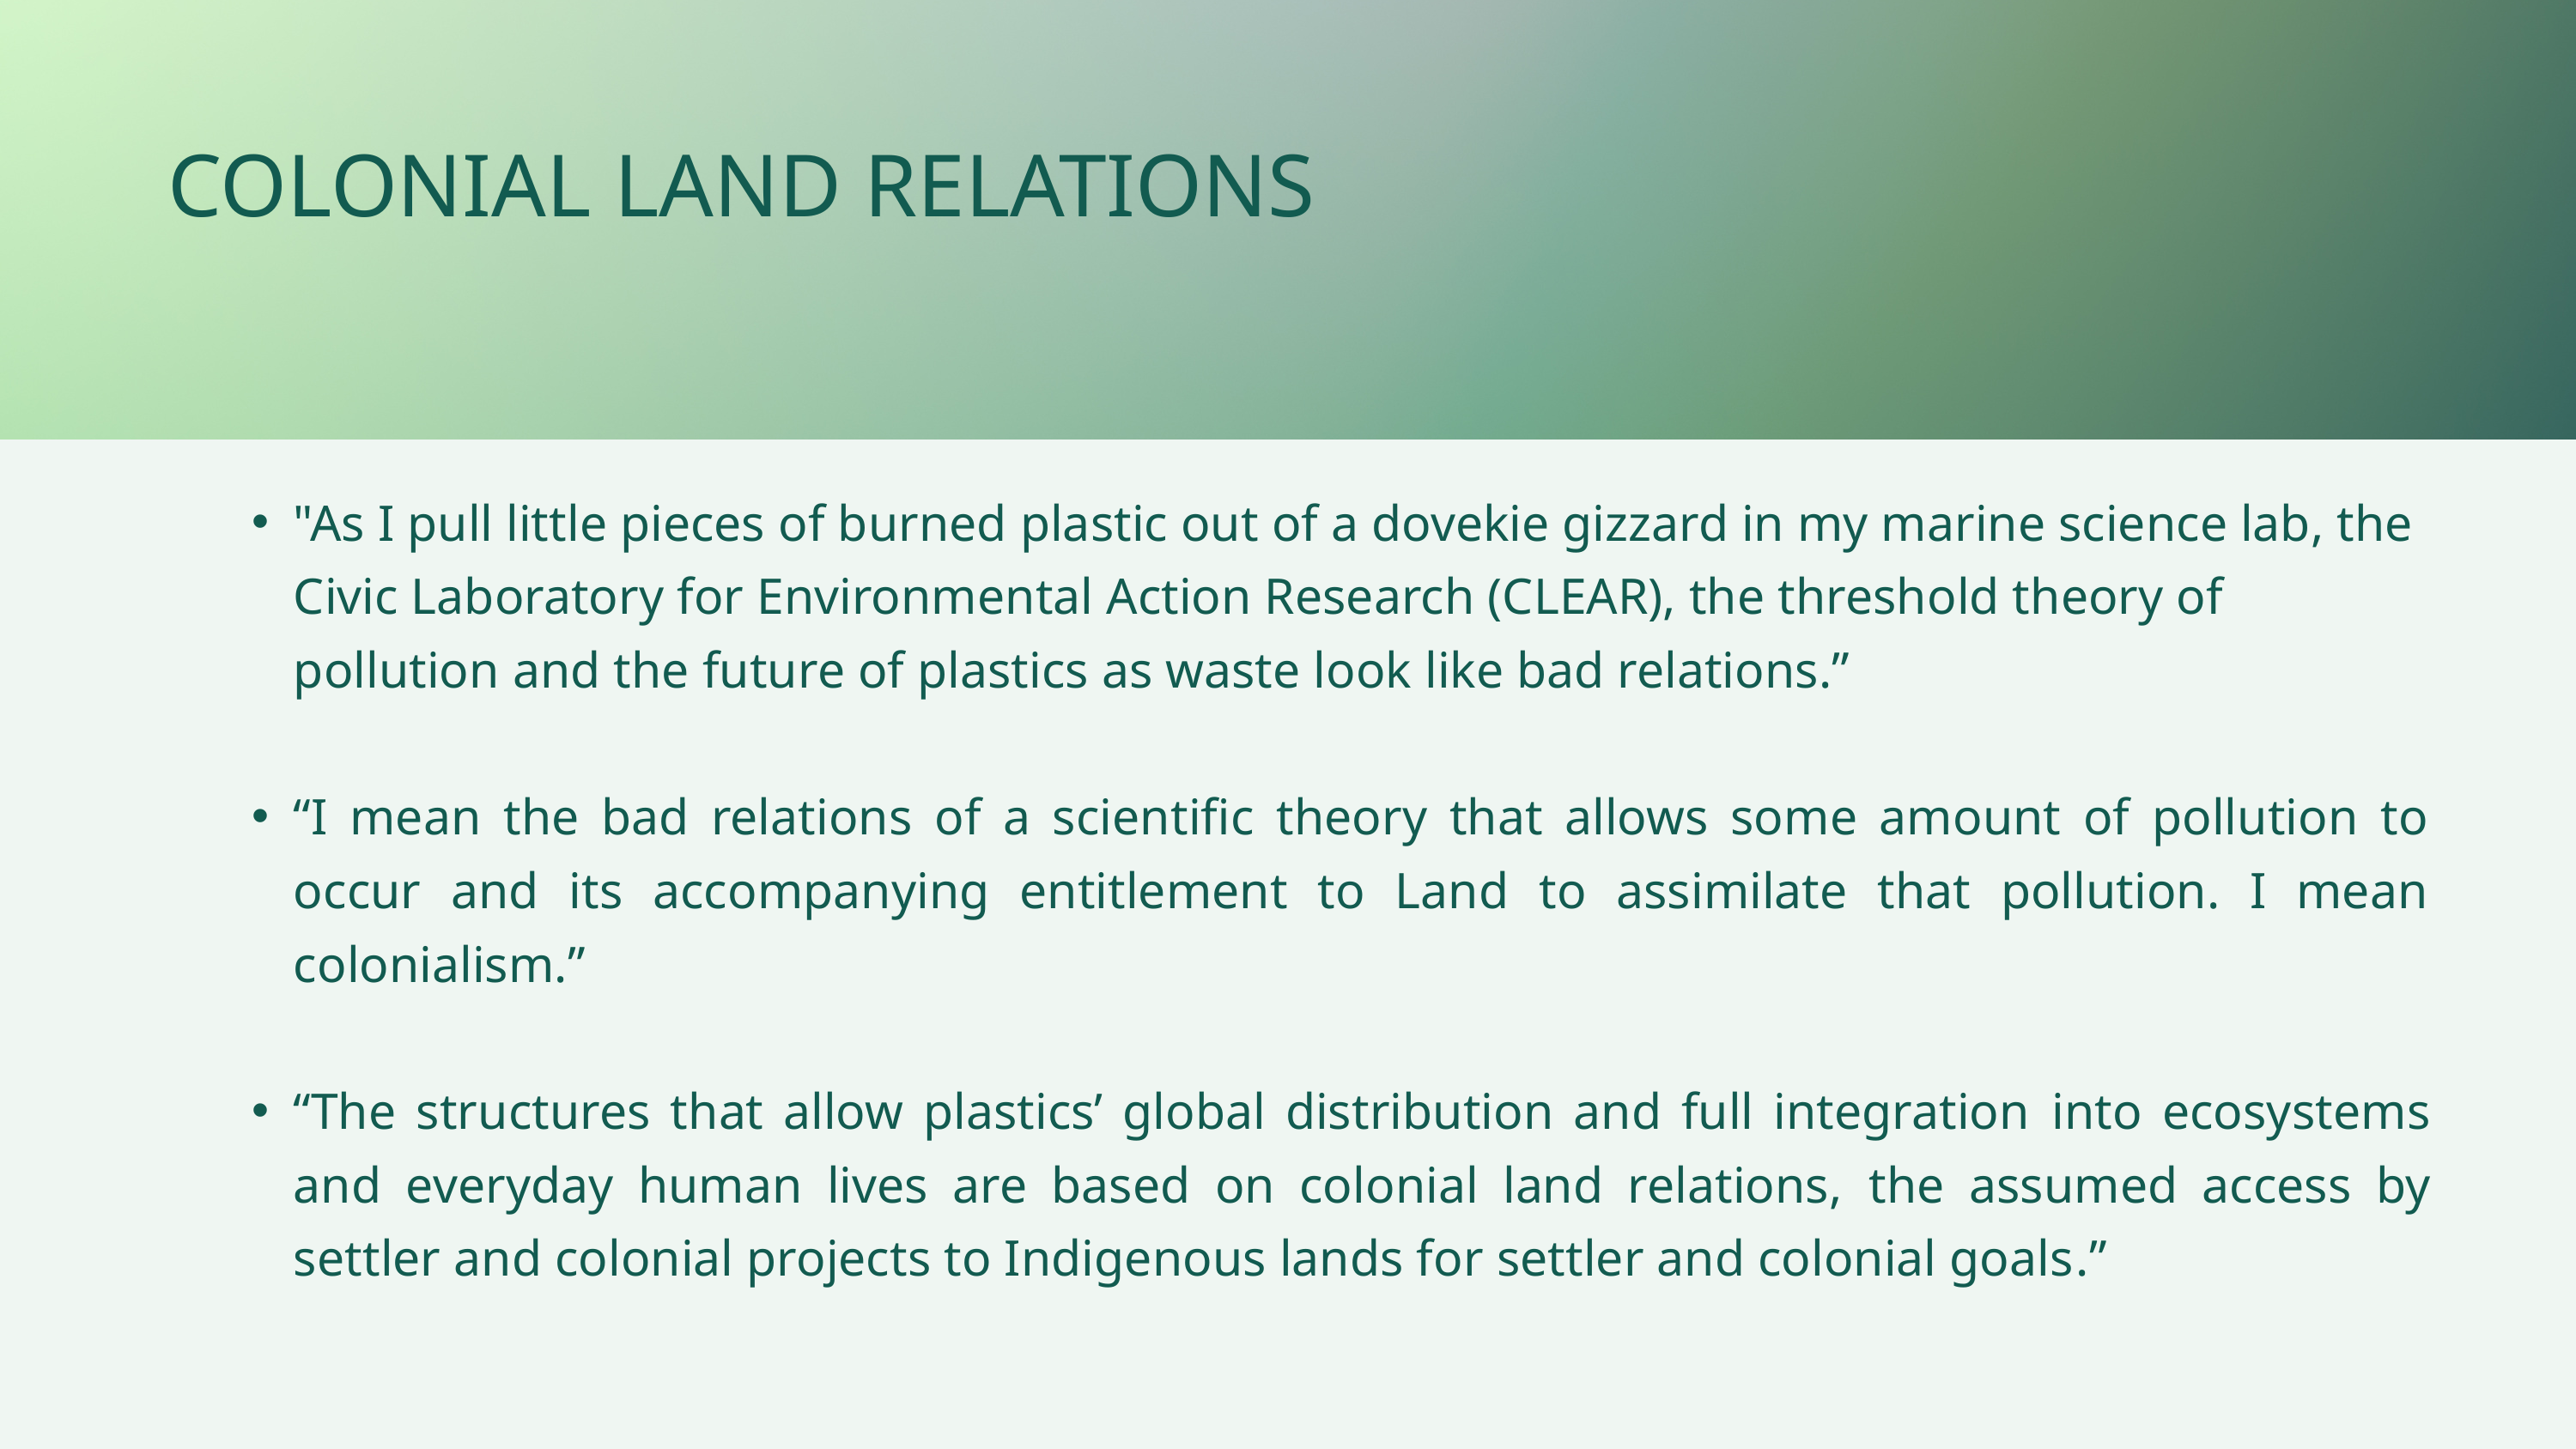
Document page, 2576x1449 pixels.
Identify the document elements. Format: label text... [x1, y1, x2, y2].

text_box "As I pull little pieces of burned plastic out of a dovekie gizzard in my marine science lab, the Civic Laboratory for Environmental Action Research (CLEAR), the threshold theory of pollution and the future of plastics as waste look like bad relations.” “I mean the bad relations of a scientific theory that allows some amount of pollution to occur and its accompanying entitlement to Land to assimilate that pollution. I mean colonialism.” “The structures that allow plastics’ global distribution and full integration into ecosystems and everyday human lives are based on colonial land relations, the assumed access by settler and colonial projects to Indigenous lands for settler and colonial goals.” [210, 476, 2432, 1287]
picture [0, 0, 2576, 440]
